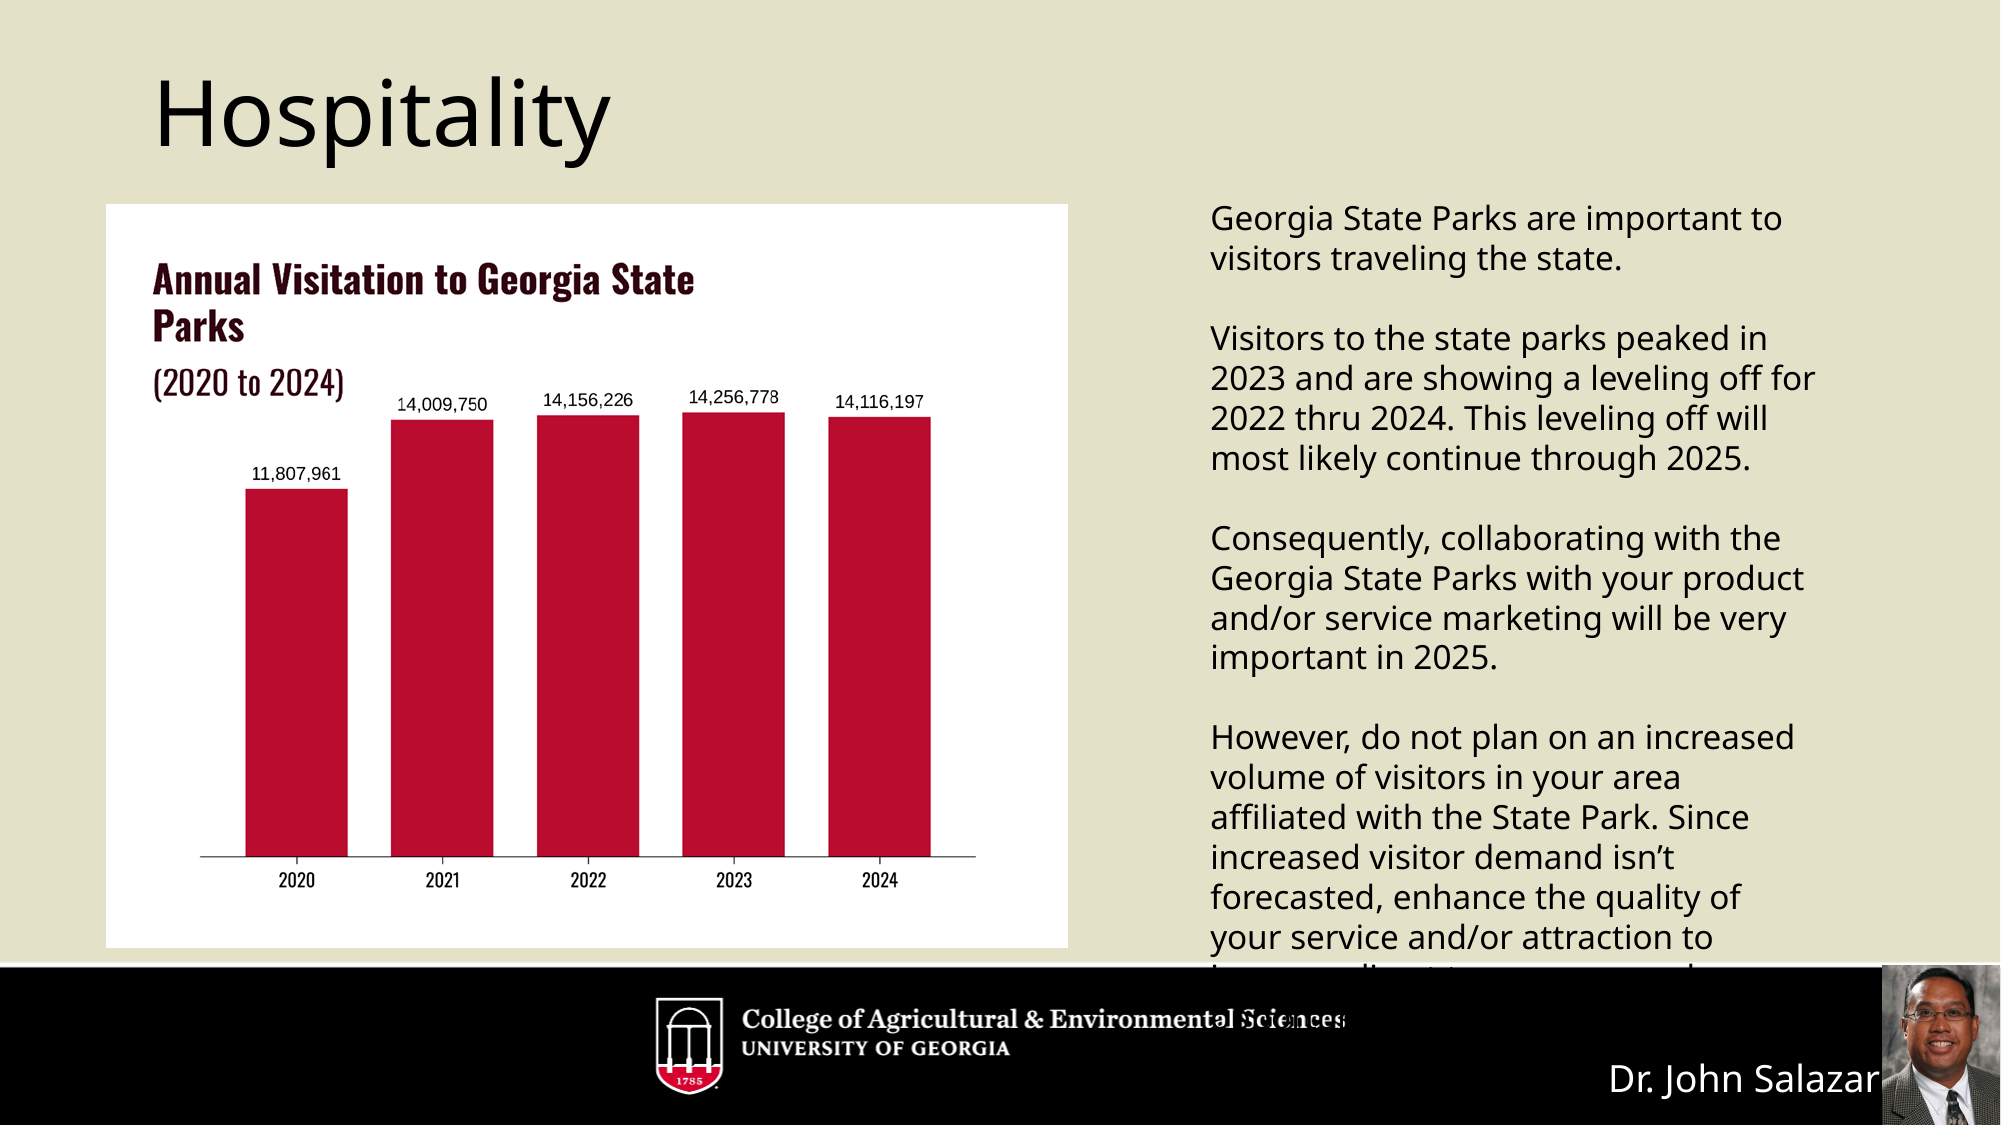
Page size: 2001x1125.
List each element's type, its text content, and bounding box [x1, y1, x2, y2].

text_box Dr. John Salazar [1593, 1047, 1881, 1107]
text_box Georgia State Parks are important to visitors traveling the state. Visitors to the state parks peaked in 2023 and are showing a leveling off for 2022 thru 2024. This leveling off will most likely continue through 2025. Consequently, collaborating with the Georgia State Parks with your product and/or service marketing will be very important in 2025. However, do not plan on an increased volume of visitors in your area affiliated with the State Park. Since increased visitor demand isn’t forecasted, enhance the quality of your service and/or attraction to increase direct to consumer sales opportunities. [1195, 278, 1834, 1044]
text_box Hospitality [137, 59, 1863, 278]
picture [0, 0, 2001, 1125]
